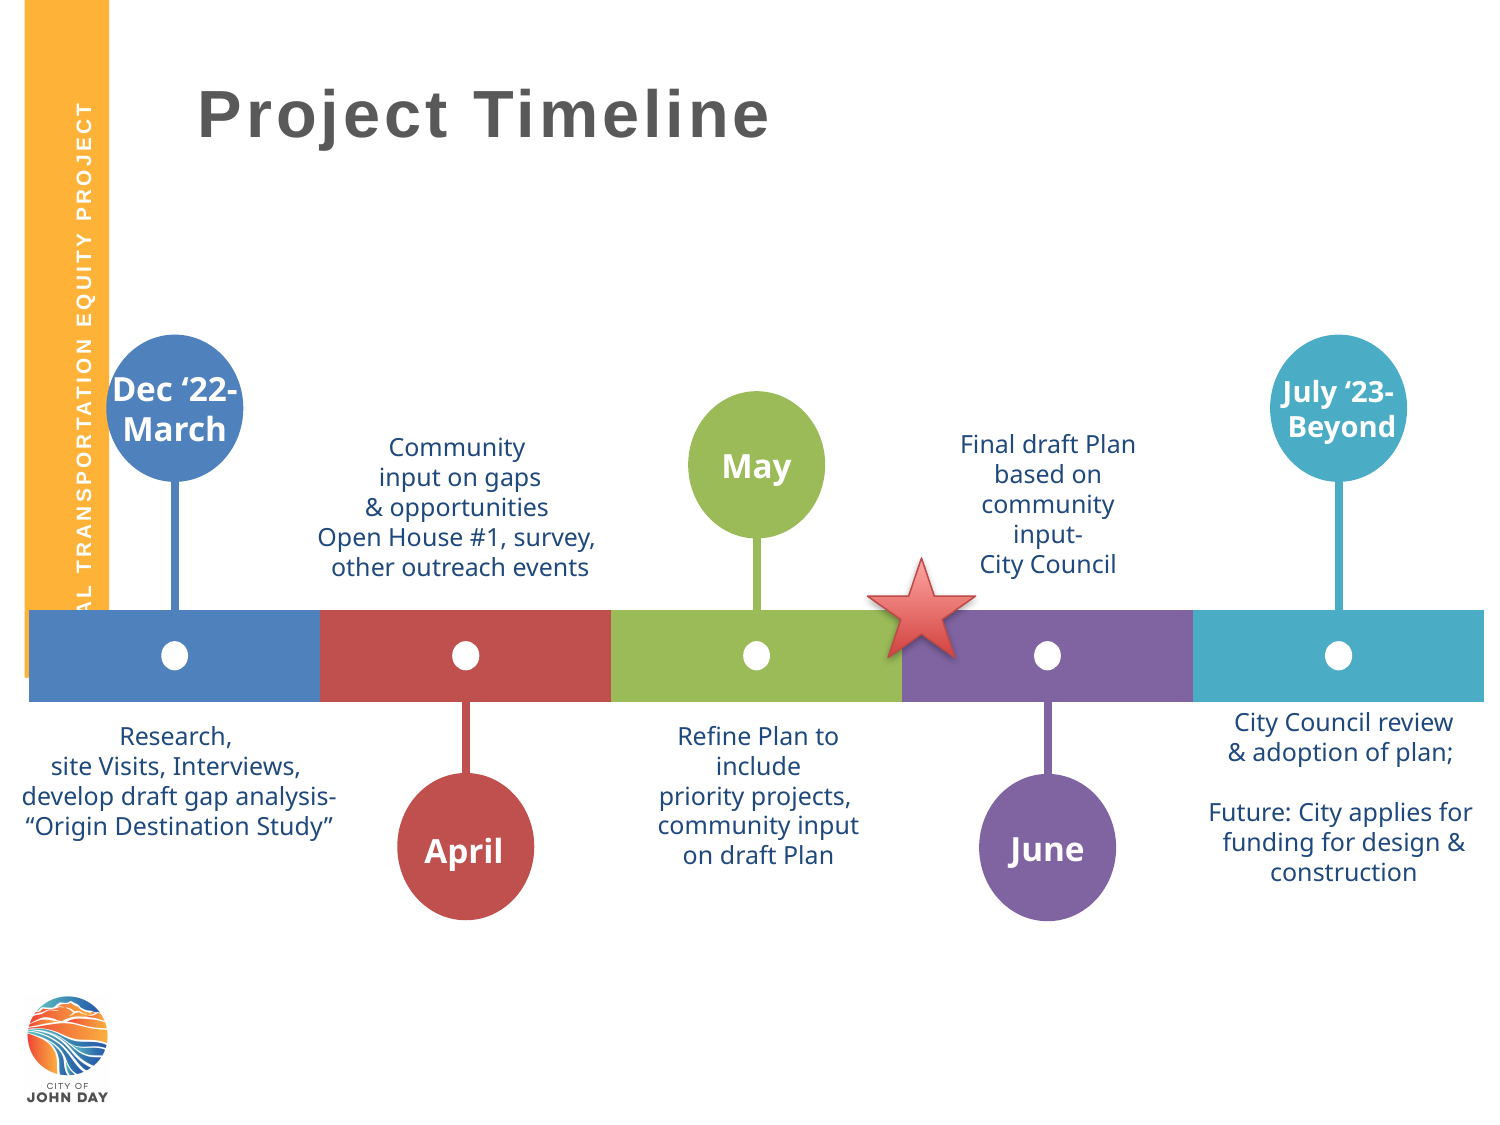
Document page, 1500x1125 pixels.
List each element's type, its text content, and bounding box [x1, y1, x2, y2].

title Project Timeline [183, 63, 1453, 155]
list Rural Transportation equity project [43, 30, 103, 333]
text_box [18, 334, 1500, 922]
picture [24, 994, 110, 1105]
